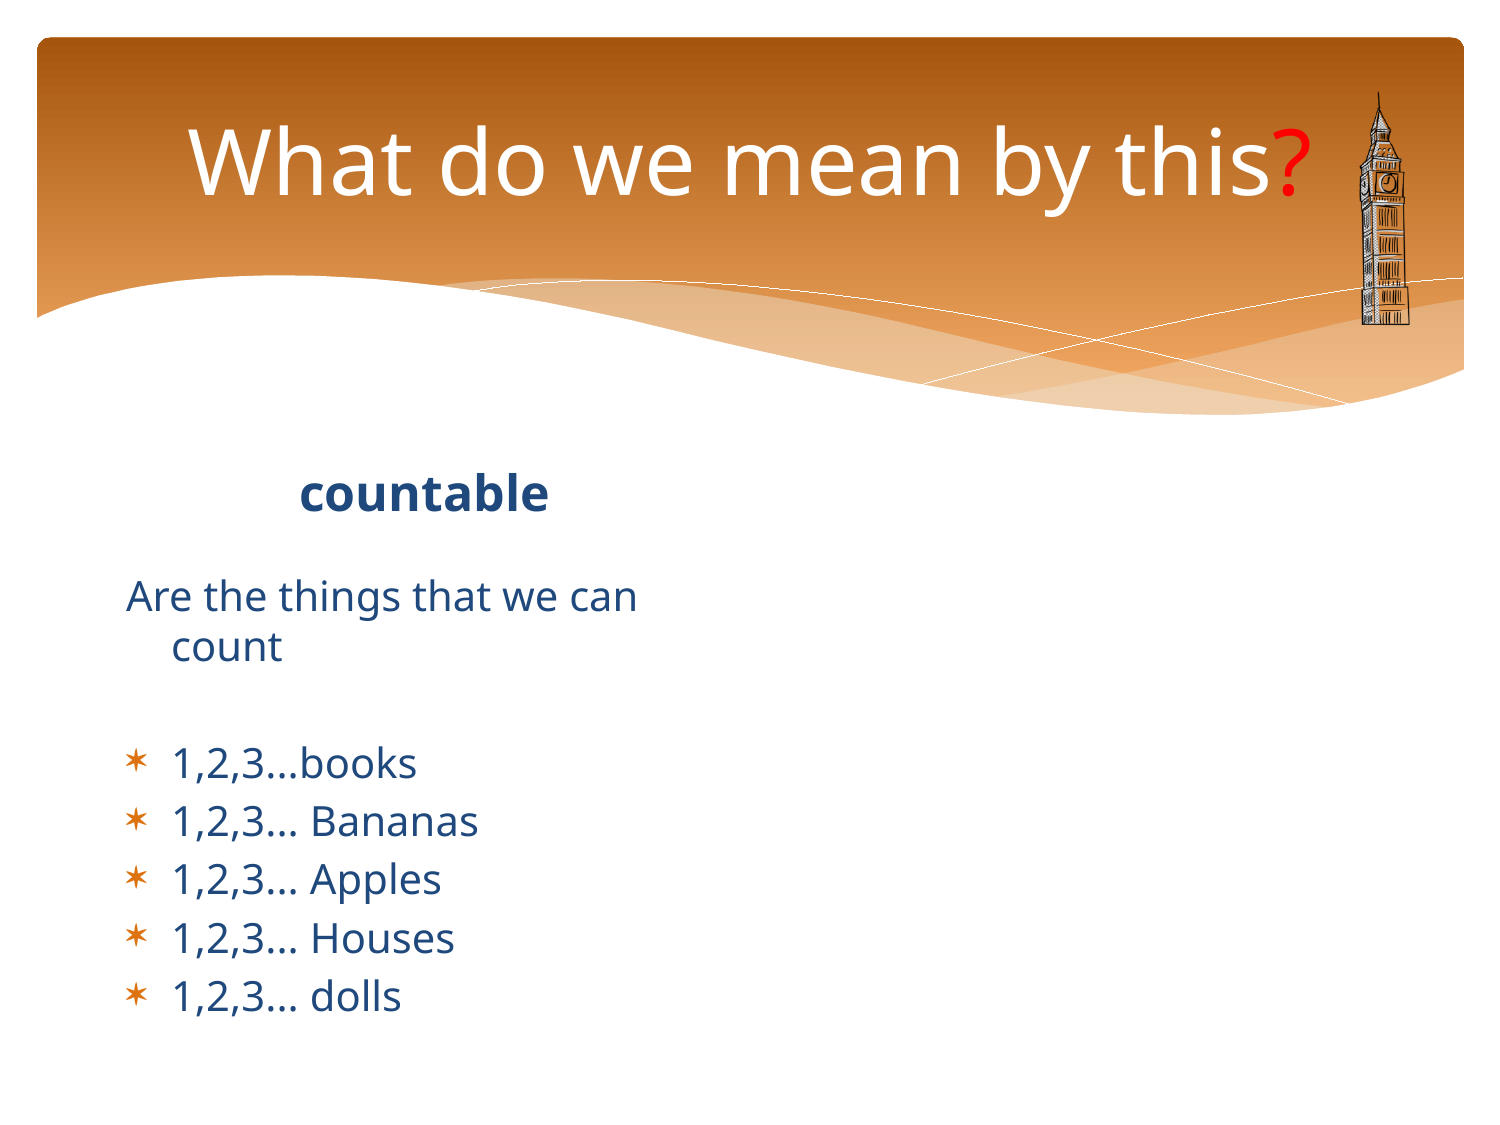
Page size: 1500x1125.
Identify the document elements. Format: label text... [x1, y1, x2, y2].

title What do we mean by this? [75, 55, 1425, 261]
list Are the things that we can count 1,2,3...books 1,2,3... Bananas 1,2,3... Apples 1,2,3... Houses 1,2,3... dolls [111, 562, 738, 1005]
list countable [111, 439, 738, 545]
picture [1281, 61, 1473, 374]
